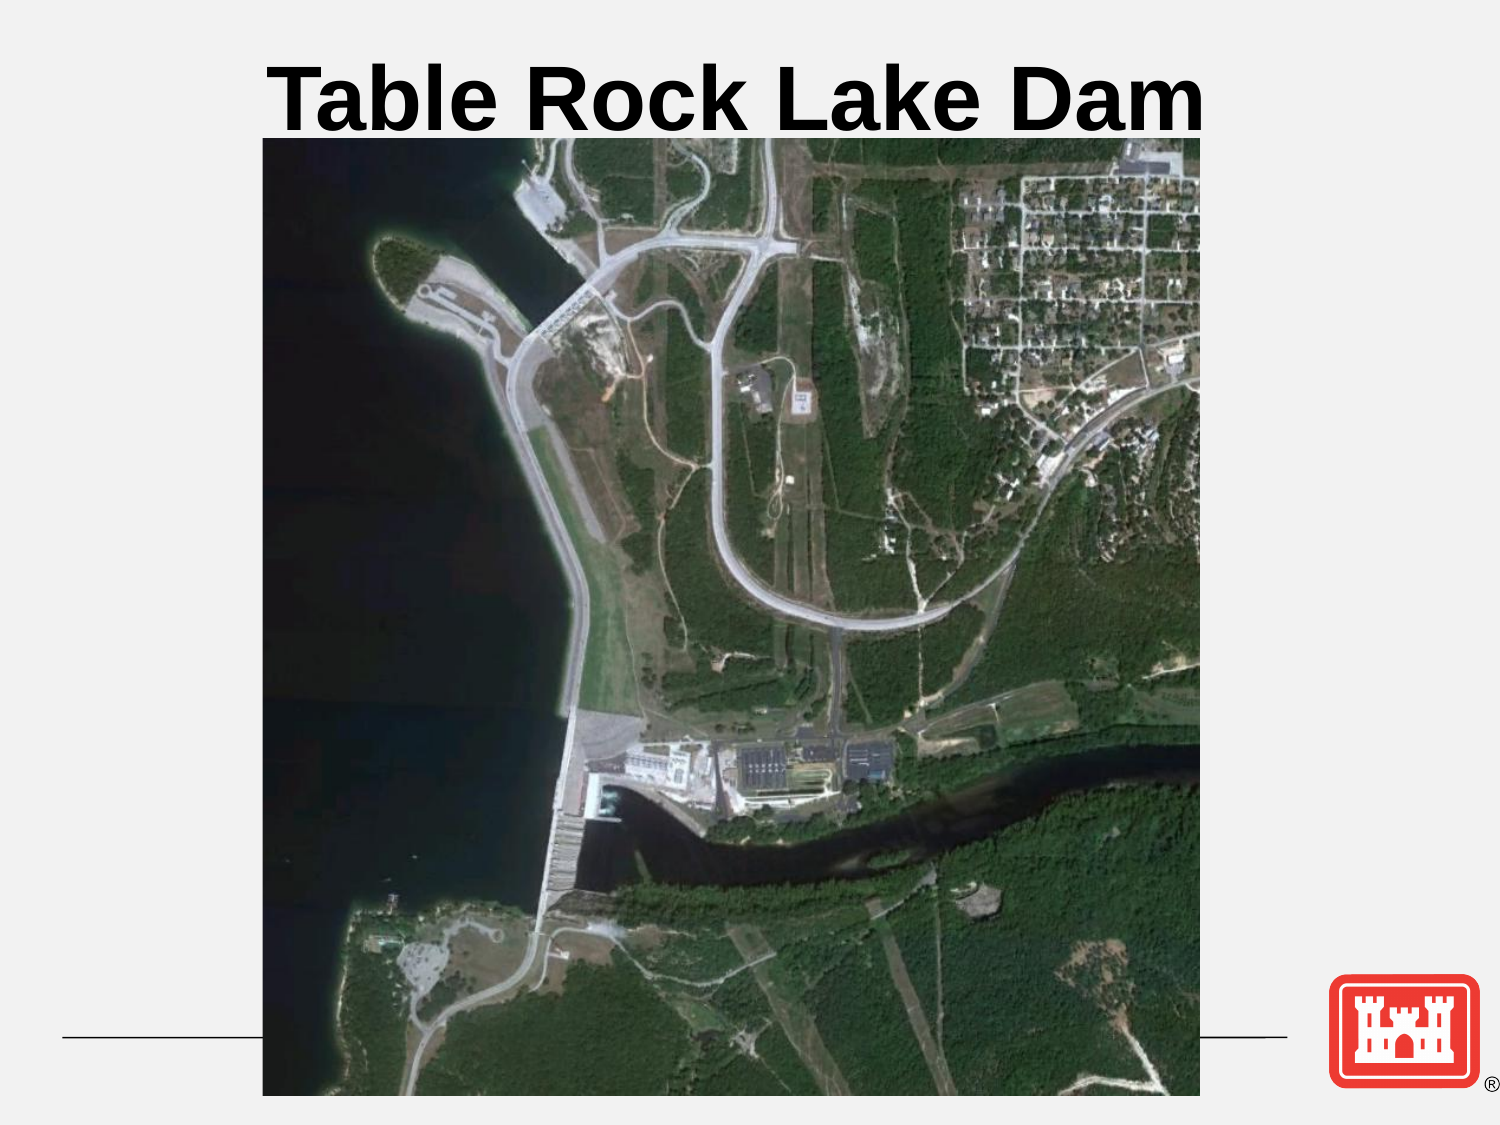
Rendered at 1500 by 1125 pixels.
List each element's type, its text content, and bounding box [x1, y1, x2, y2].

title Table Rock Lake Dam [62, 0, 1413, 188]
picture [262, 137, 1201, 1097]
picture [1329, 974, 1500, 1092]
